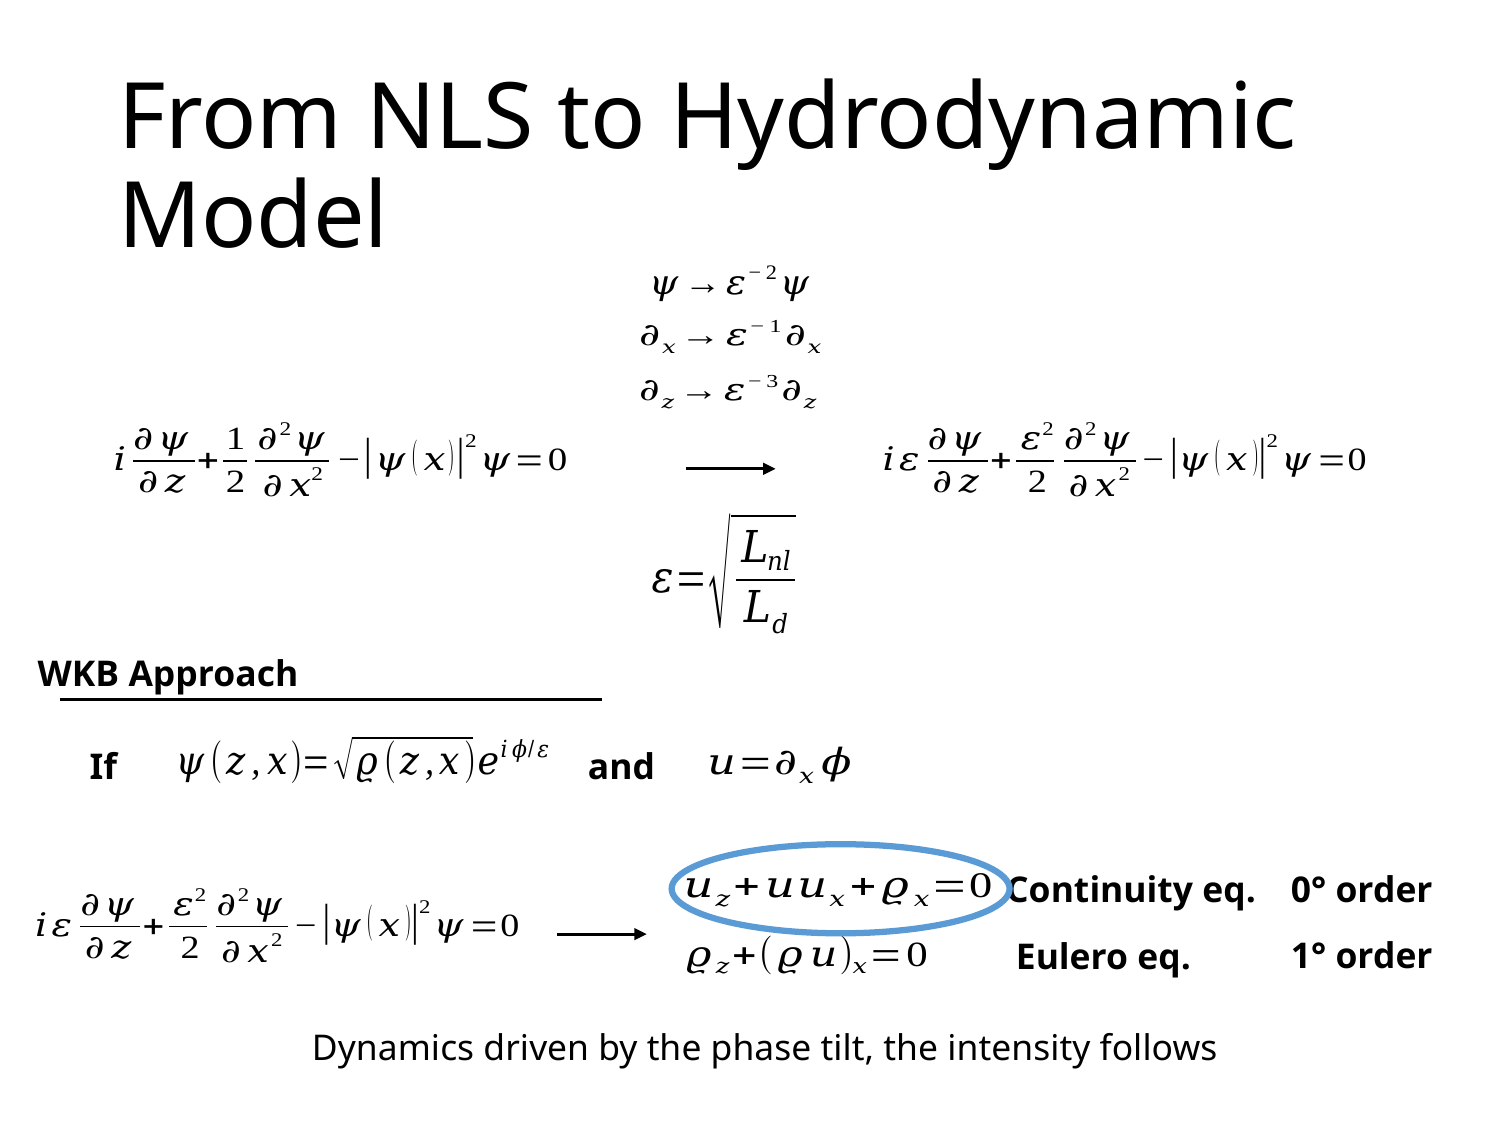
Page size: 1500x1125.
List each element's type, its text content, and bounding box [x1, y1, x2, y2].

text_box Eulero eq. [1004, 928, 1203, 983]
text_box WKB Approach [26, 644, 310, 699]
text_box 0° order [1279, 860, 1444, 916]
text_box [670, 843, 1011, 935]
text_box If [78, 738, 129, 793]
title From NLS to Hydrodynamic Model [103, 59, 1397, 278]
text_box 1° order [1279, 927, 1444, 982]
text_box Continuity eq. [995, 860, 1267, 916]
text_box Dynamics driven by the phase tilt, the intensity follows [300, 1018, 1229, 1073]
text_box and [576, 738, 667, 793]
